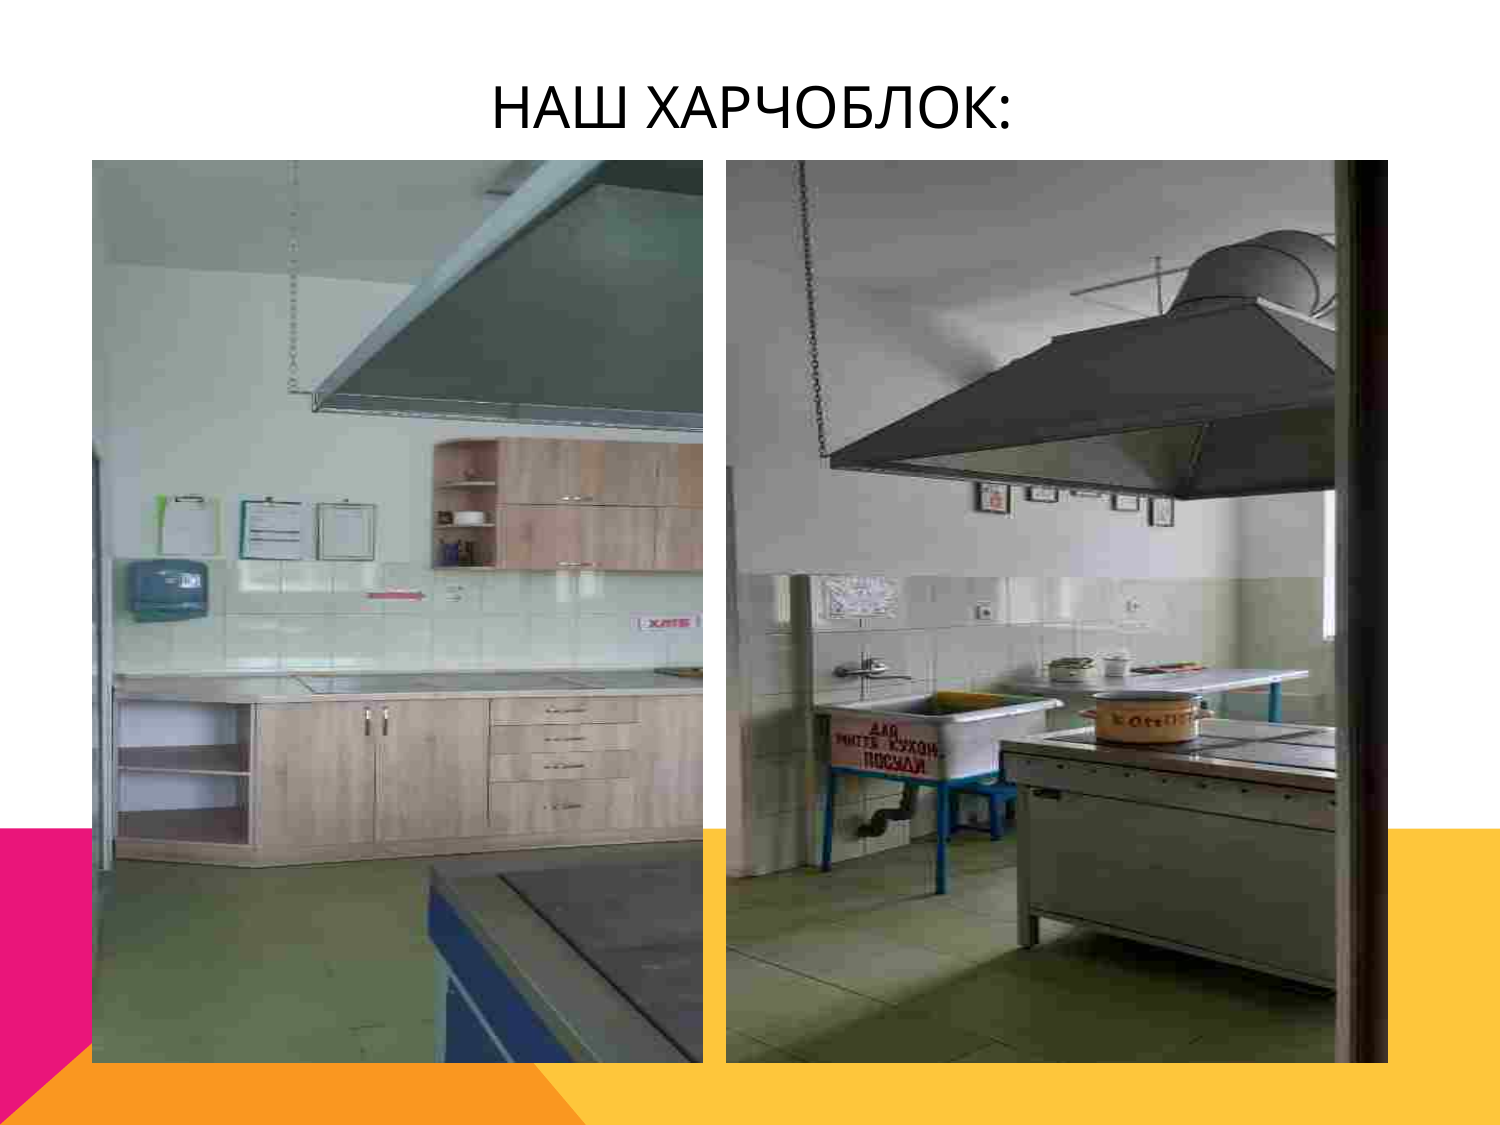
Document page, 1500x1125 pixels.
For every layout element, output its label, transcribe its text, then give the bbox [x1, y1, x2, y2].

picture [726, 160, 1389, 1064]
title Наш харчоблок: [135, 60, 1369, 150]
picture [92, 160, 703, 1064]
